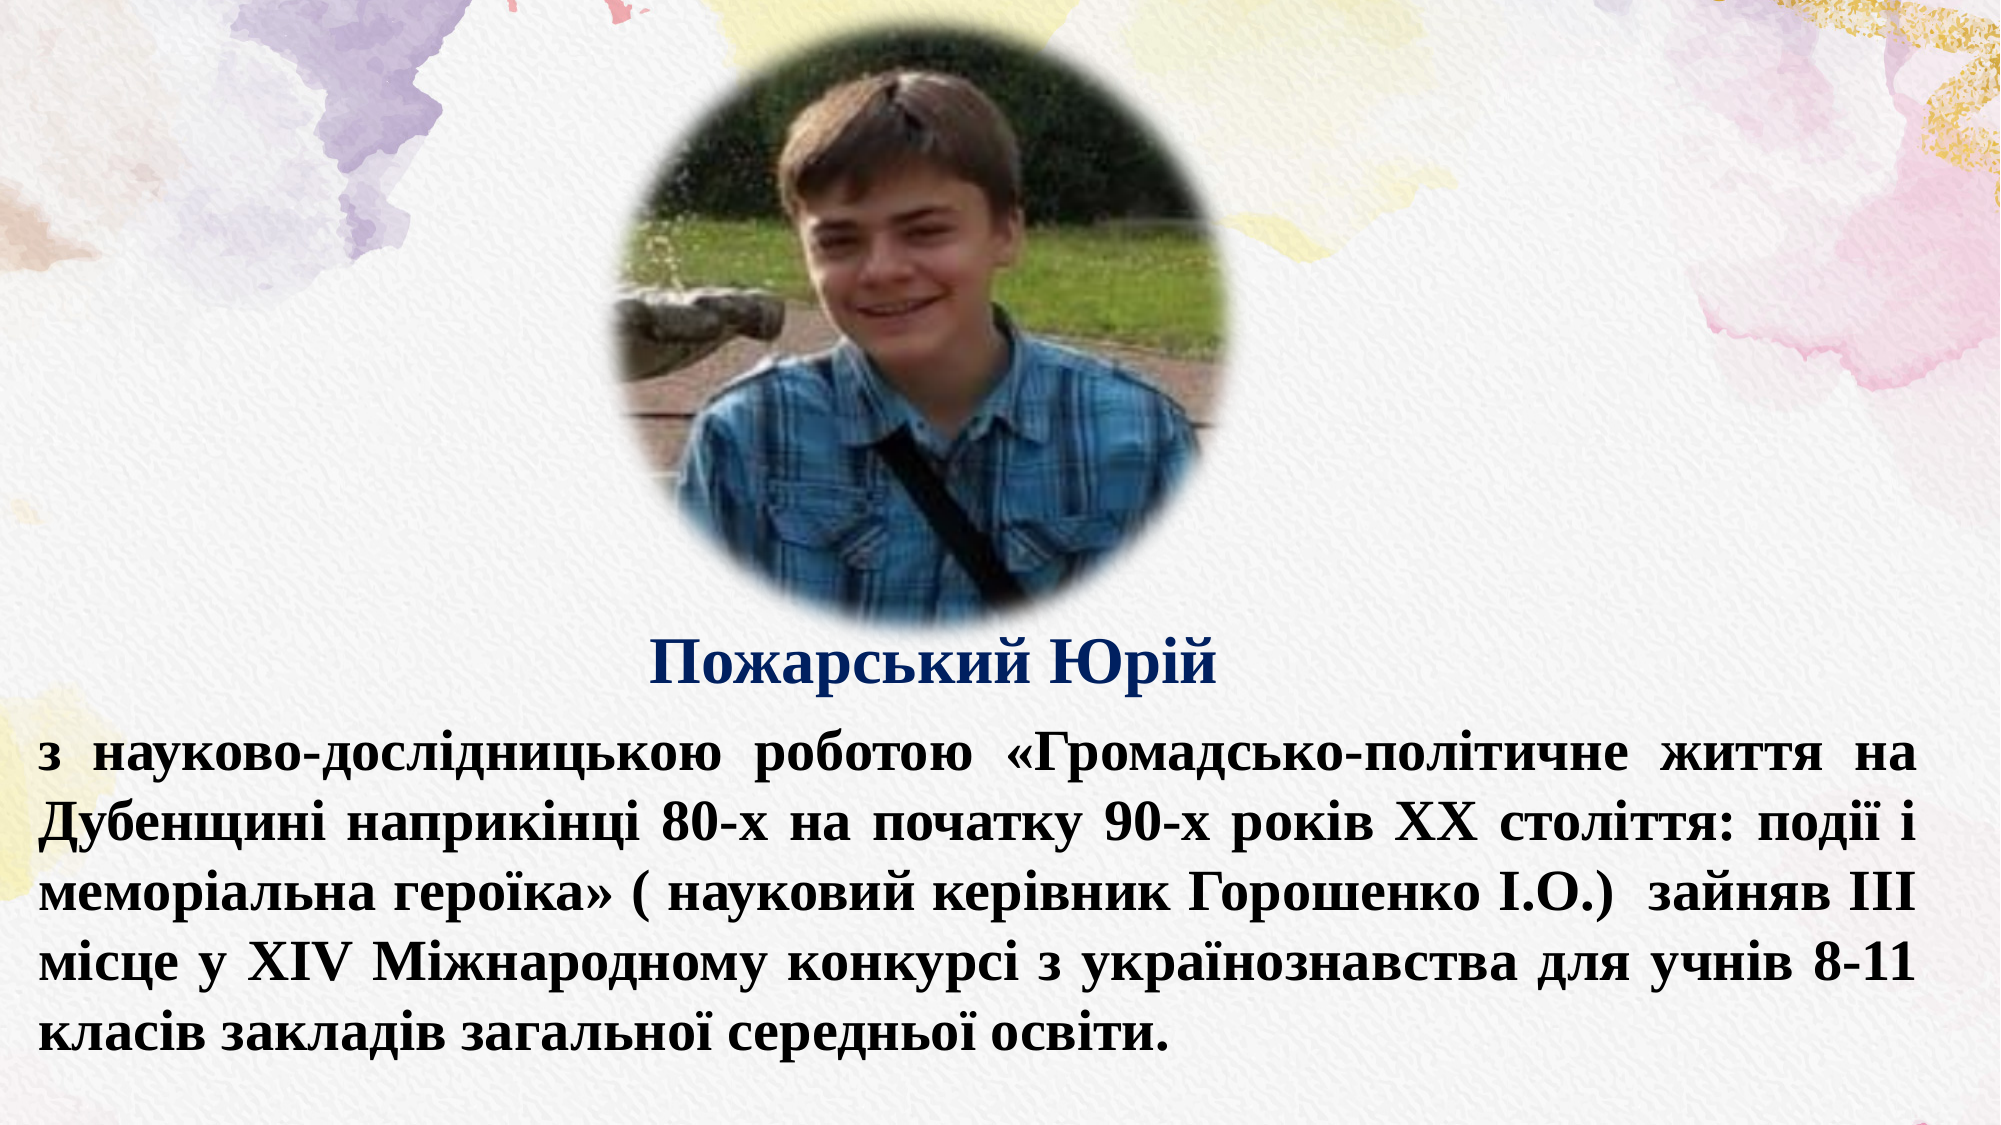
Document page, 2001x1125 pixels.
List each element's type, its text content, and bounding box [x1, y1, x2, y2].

picture [0, 0, 2000, 1125]
text_box з науково-дослідницькою роботою «Громадсько-політичне життя на Дубенщині наприкінці 80-х на початку 90-х років XX століття: події і меморіальна героїка» ( науковий керівник Горошенко І.О.) зайняв ІІІ місце у XIV Міжнародному конкурсі з українознавства для учнів 8-11 класів закладів загальної середньої освіти. [23, 705, 1933, 1070]
text_box Пожарський Юрій [634, 653, 1251, 704]
